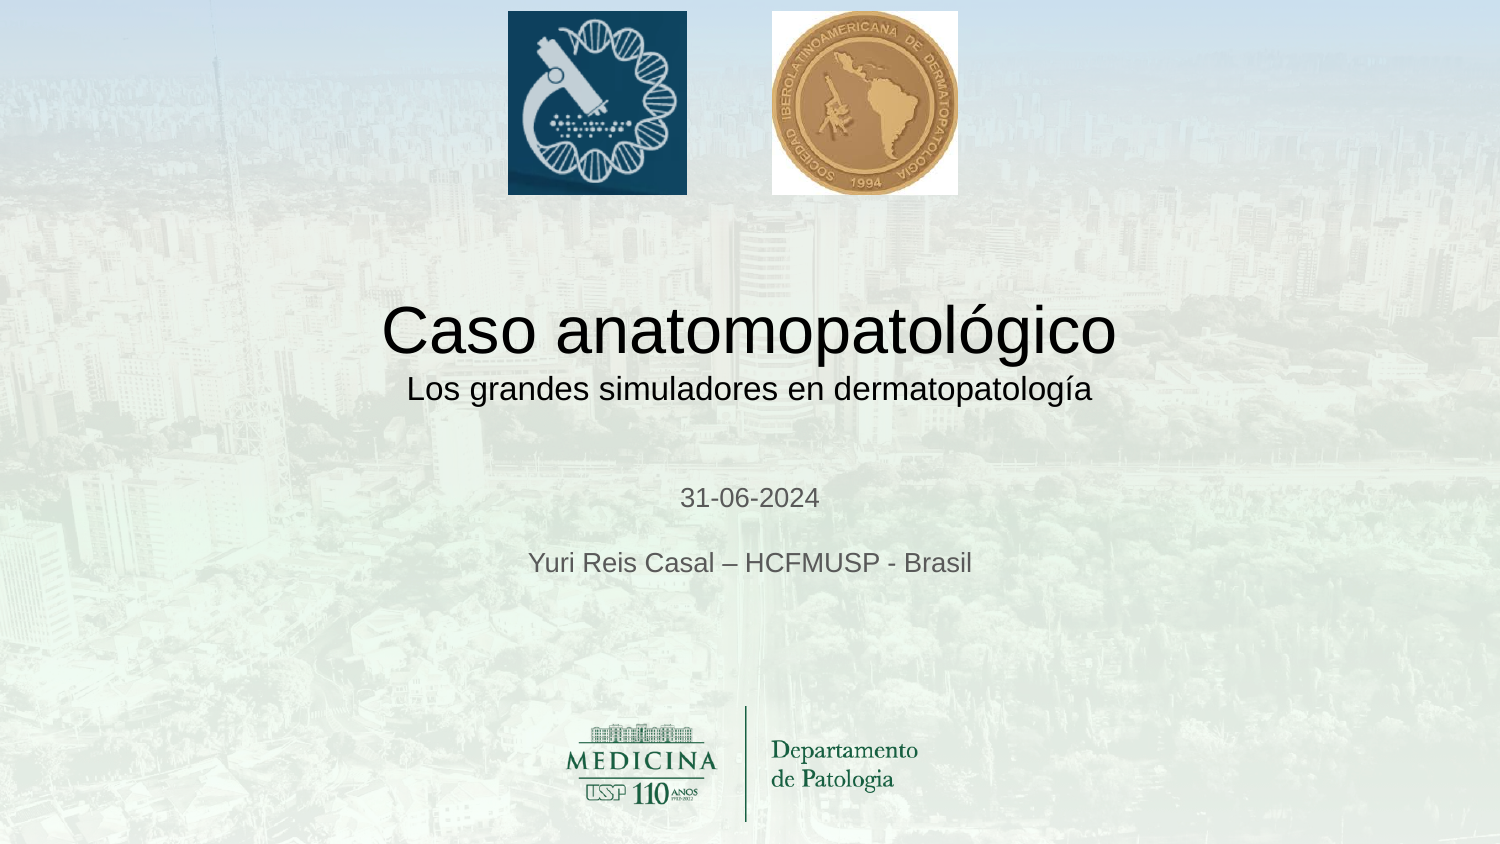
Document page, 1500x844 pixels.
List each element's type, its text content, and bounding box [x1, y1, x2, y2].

title Caso anatomopatológico Los grandes simuladores en dermatopatología [107, 84, 1393, 422]
picture [0, 0, 1500, 844]
subtitle 31-06-2024 Yuri Reis Casal – HCFMUSP - Brasil [51, 464, 1449, 595]
